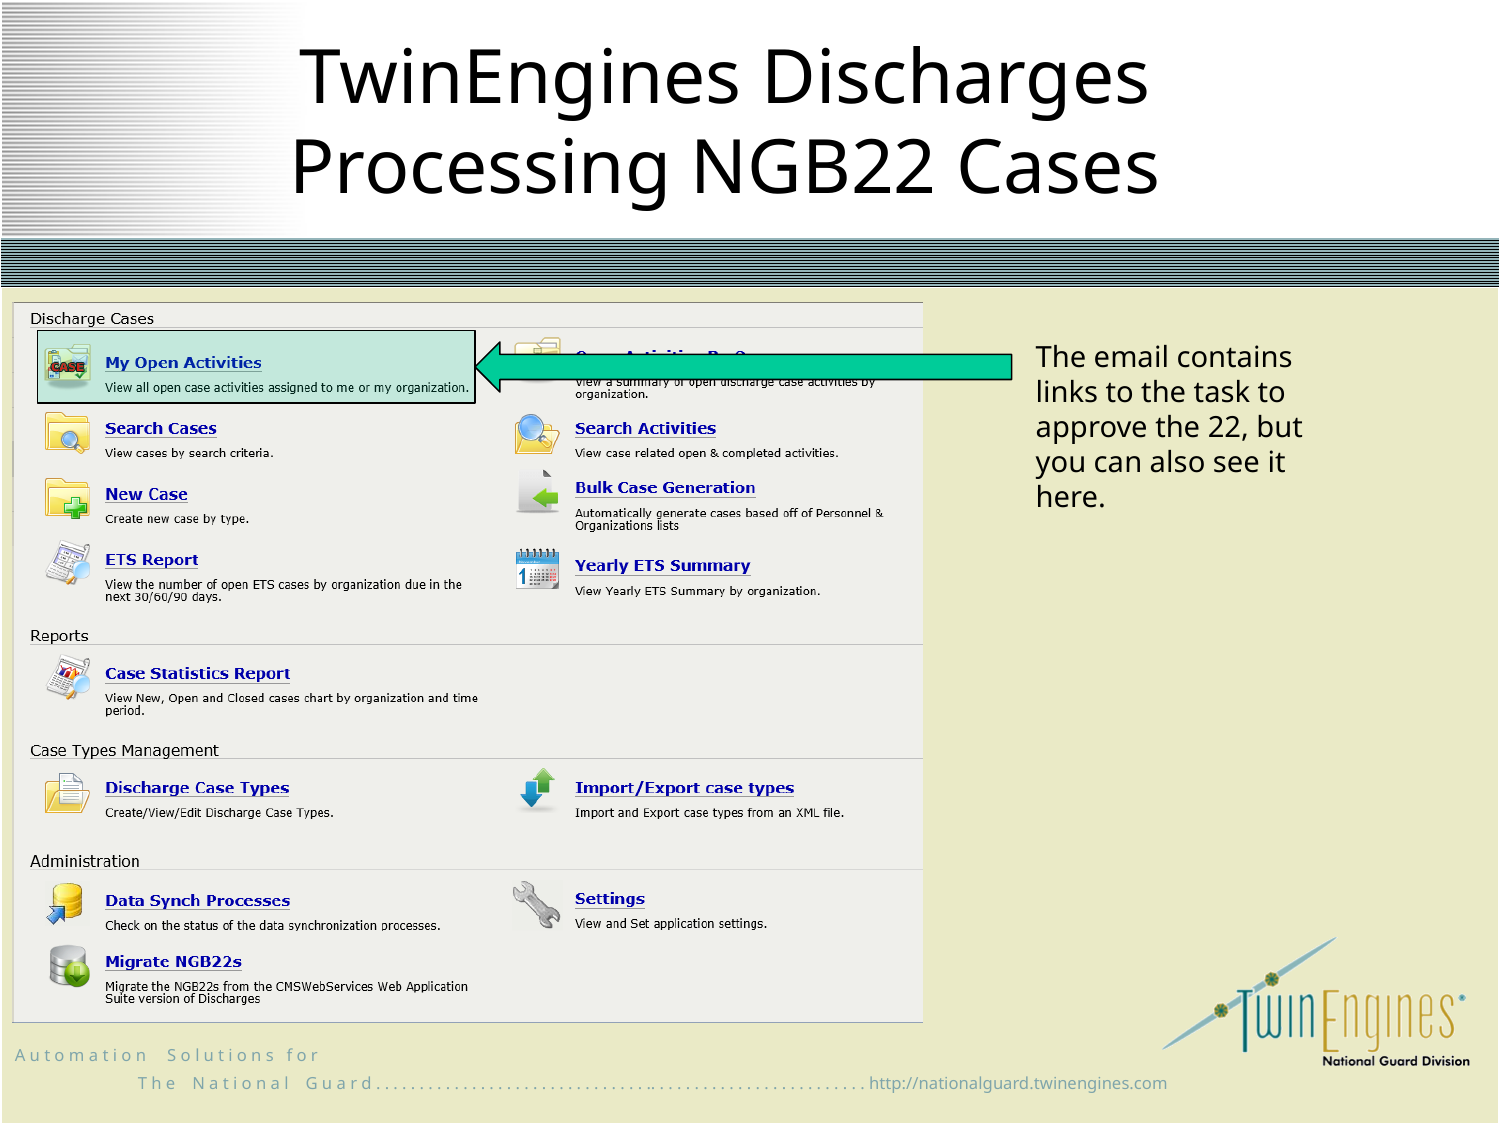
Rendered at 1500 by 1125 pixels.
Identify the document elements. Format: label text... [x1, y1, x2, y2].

picture [12, 301, 924, 1024]
title TwinEngines Discharges Processing NGB22 Cases [112, 24, 1338, 213]
picture [1162, 937, 1473, 1069]
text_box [37, 330, 1367, 523]
picture [2, 2, 509, 237]
